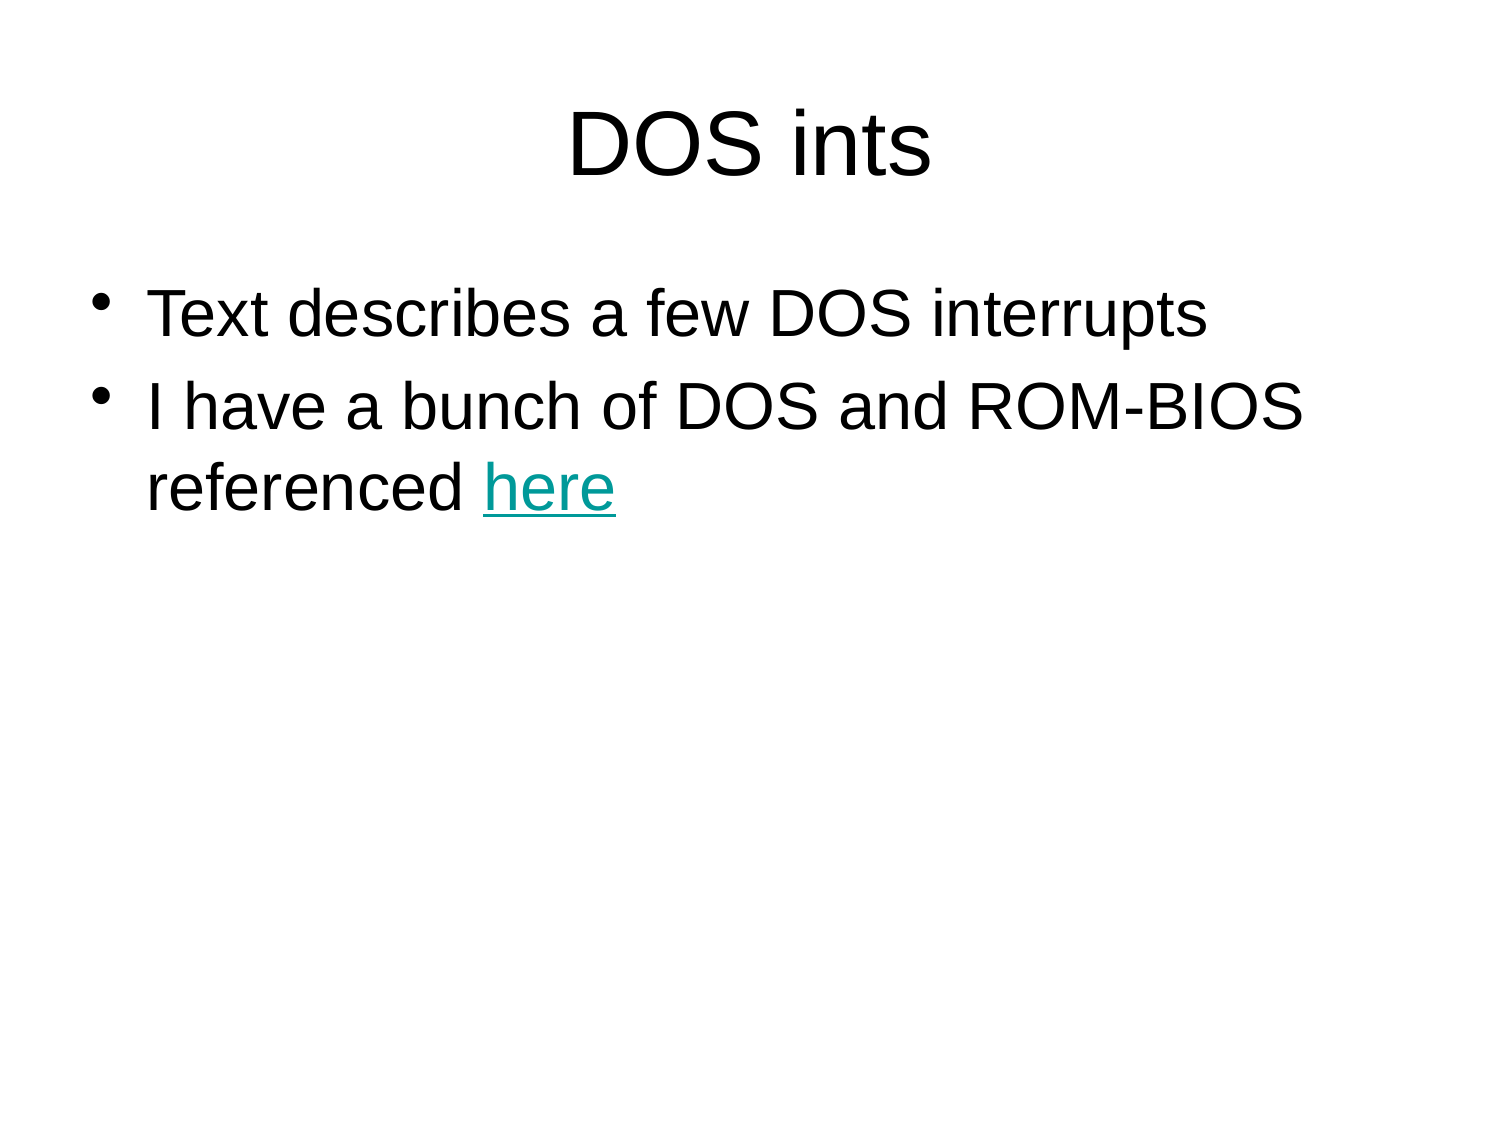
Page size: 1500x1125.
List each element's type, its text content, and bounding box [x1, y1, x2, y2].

title DOS ints [75, 45, 1425, 233]
list Text describes a few DOS interrupts I have a bunch of DOS and ROM-BIOS referenced here [75, 262, 1425, 1005]
